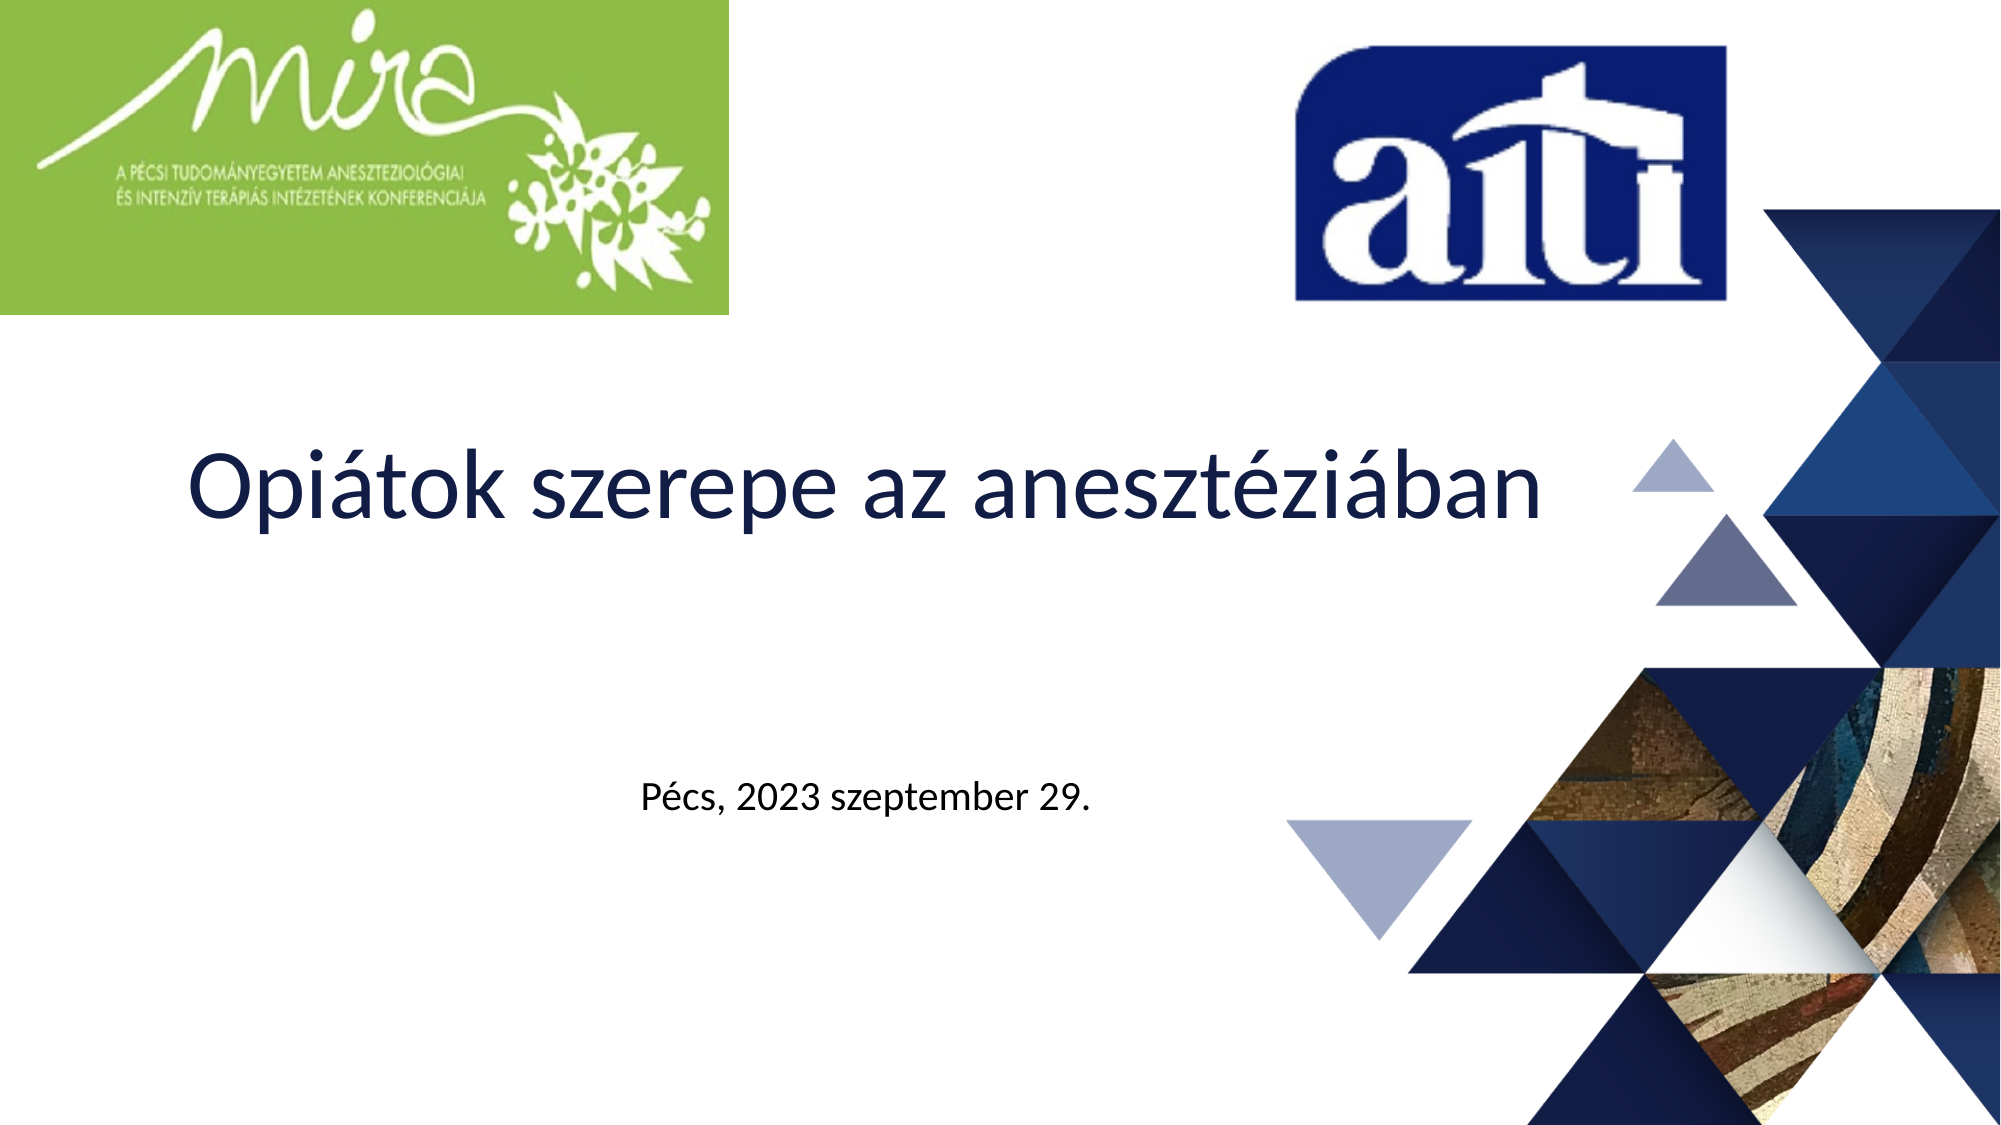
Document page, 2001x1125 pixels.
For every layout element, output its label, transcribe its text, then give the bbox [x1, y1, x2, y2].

picture [0, 0, 729, 315]
picture [1264, 17, 2001, 1125]
subtitle Németh Márton Ferenc PTE KK AITI Pécs, 2023 szeptember 29. [524, 676, 1209, 842]
title Opiátok szerepe az anesztéziában [121, 435, 1611, 588]
